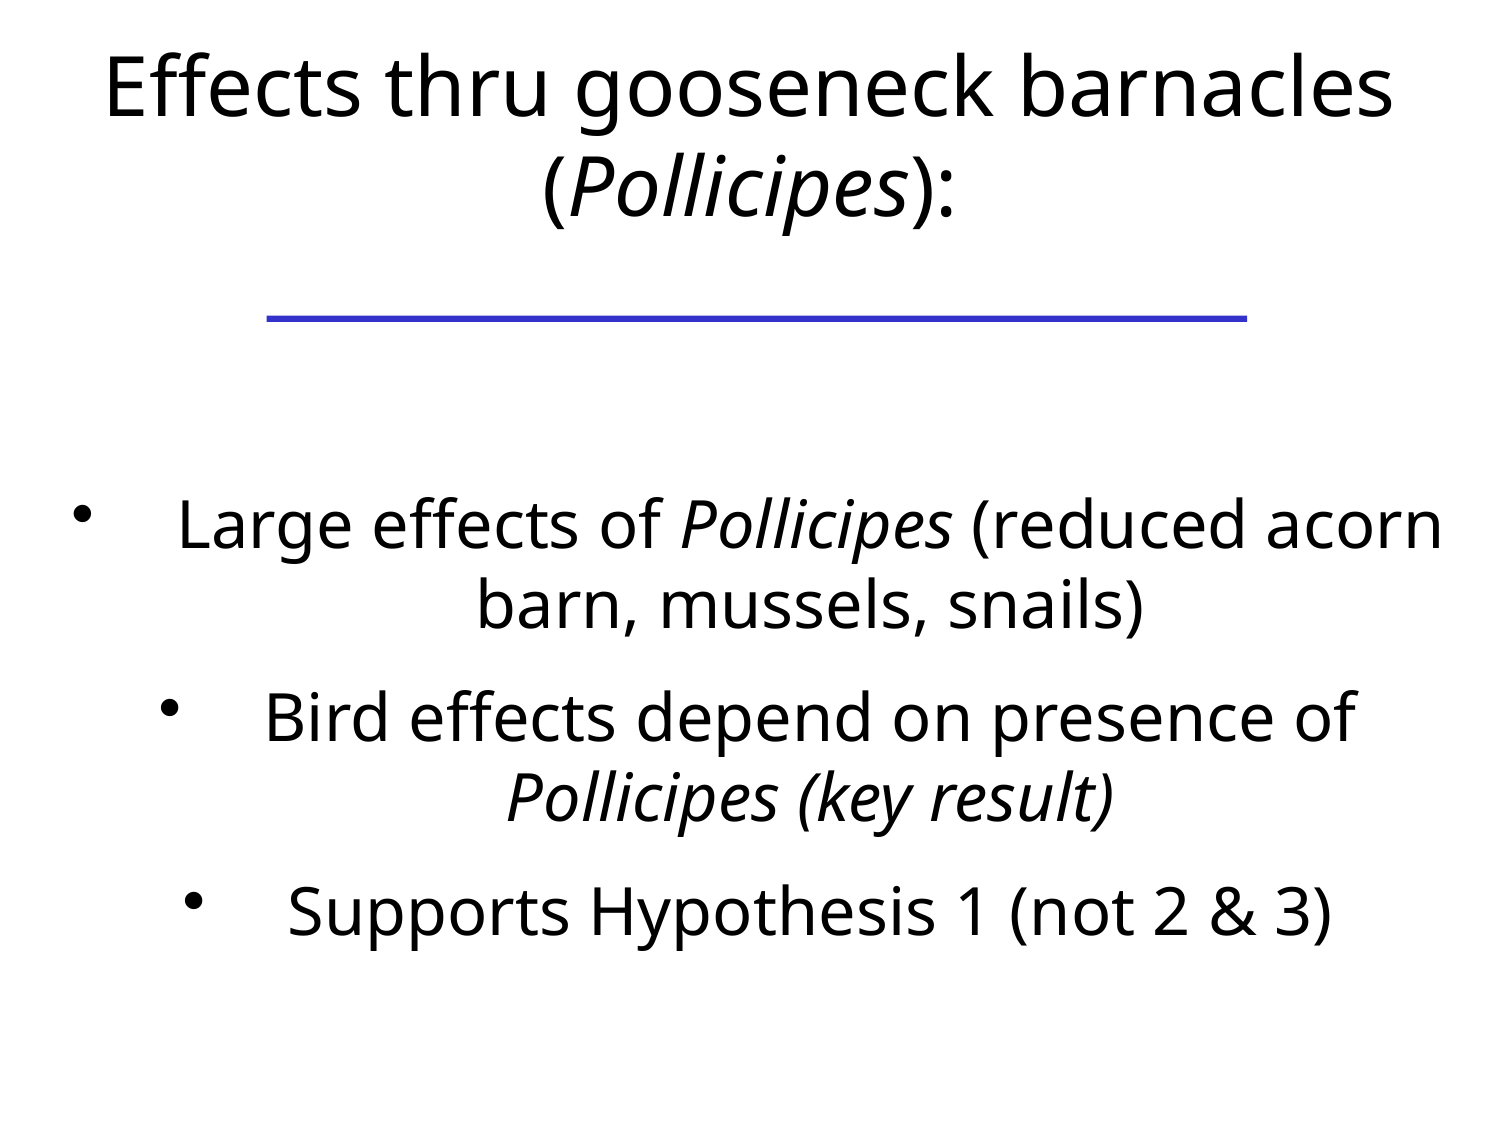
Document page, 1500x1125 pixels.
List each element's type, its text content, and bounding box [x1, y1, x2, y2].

text_box Large effects of Pollicipes (reduced acorn barn, mussels, snails) Bird effects depend on presence of Pollicipes (key result) Supports Hypothesis 1 (not 2 & 3) [0, 474, 1500, 956]
text_box Effects thru gooseneck barnacles (Pollicipes): [66, 25, 1434, 240]
